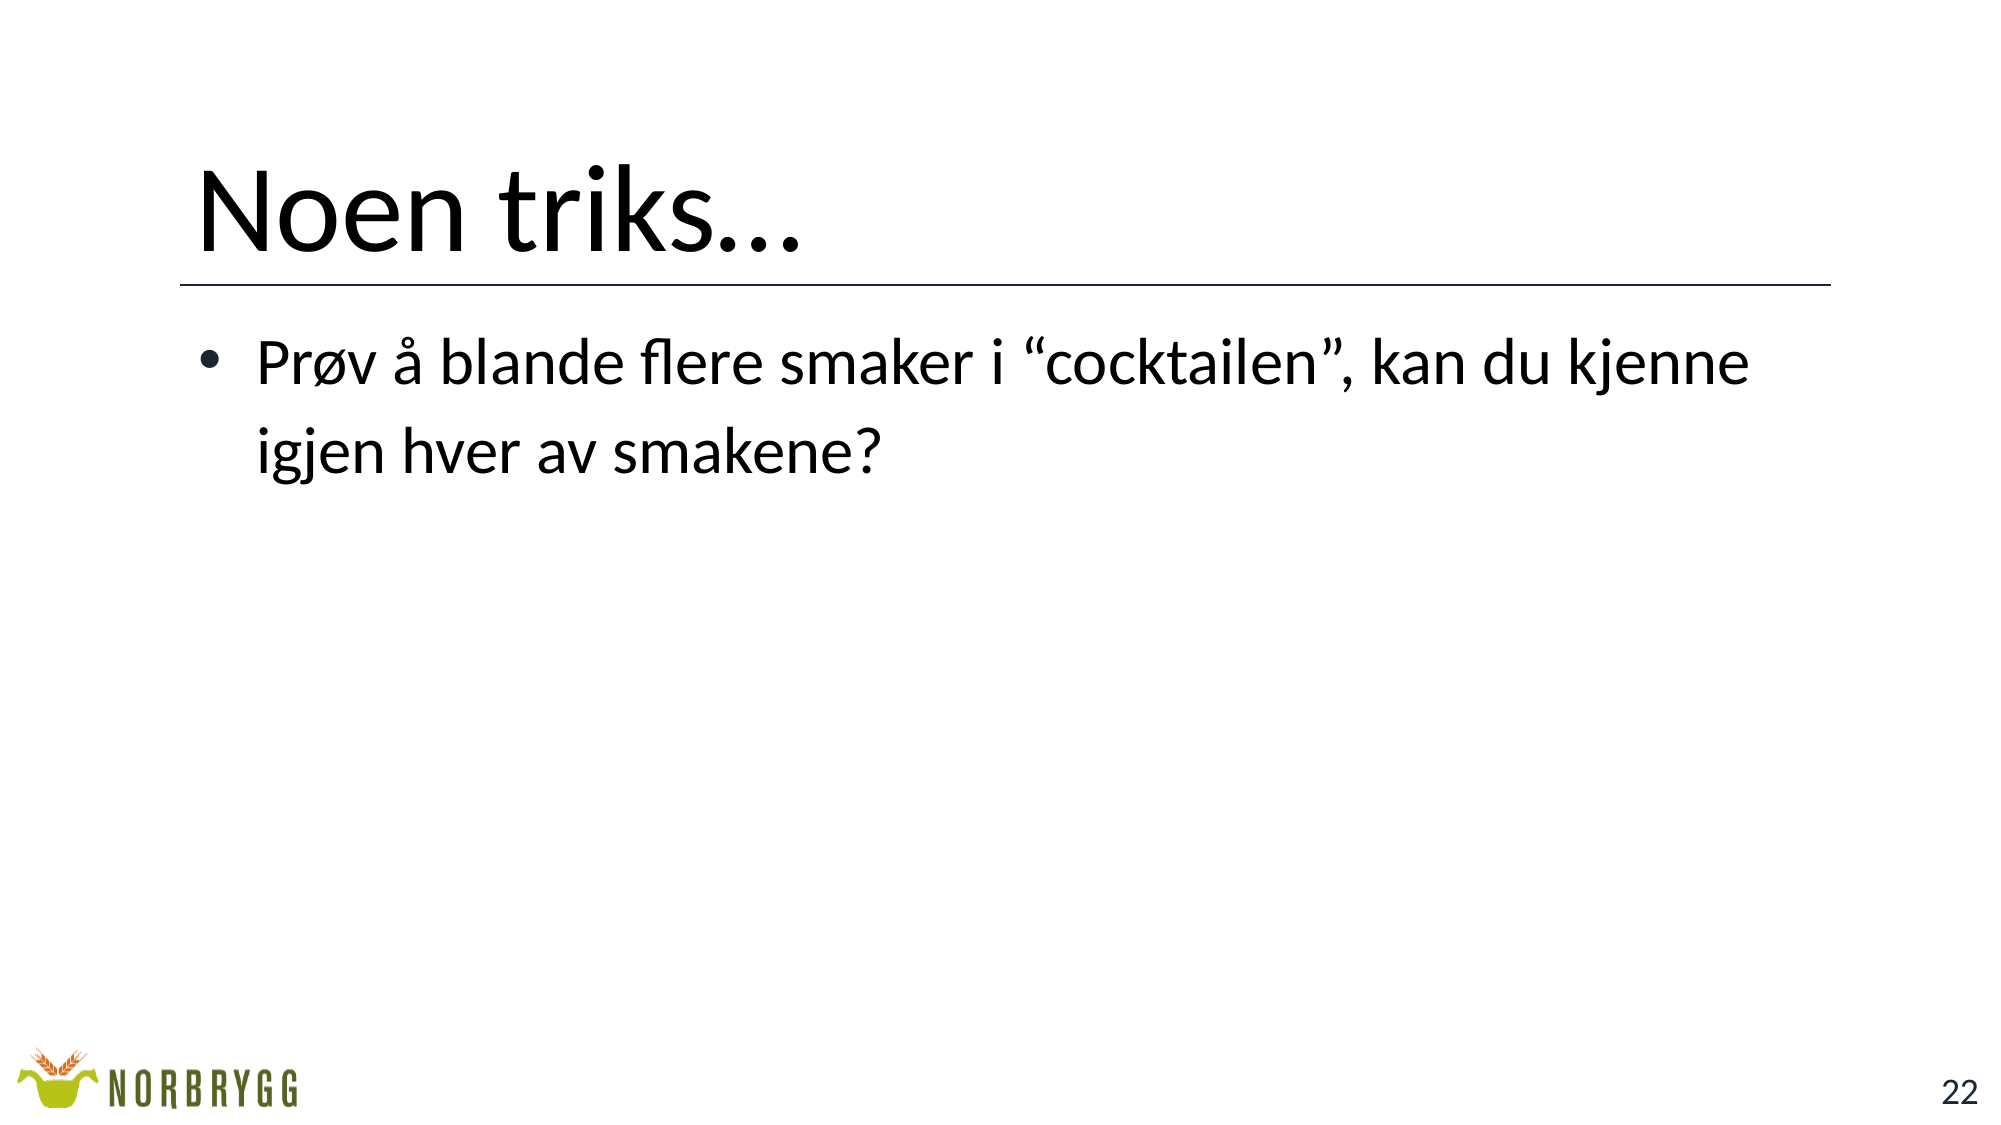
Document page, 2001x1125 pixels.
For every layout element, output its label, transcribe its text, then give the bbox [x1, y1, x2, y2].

title Noen triks… [180, 47, 1830, 285]
slide_number 22 [1778, 1059, 1994, 1120]
picture [0, 1029, 315, 1125]
list Prøv å blande flere smaker i “cocktailen”, kan du kjenne igjen hver av smakene? [180, 302, 1830, 1025]
